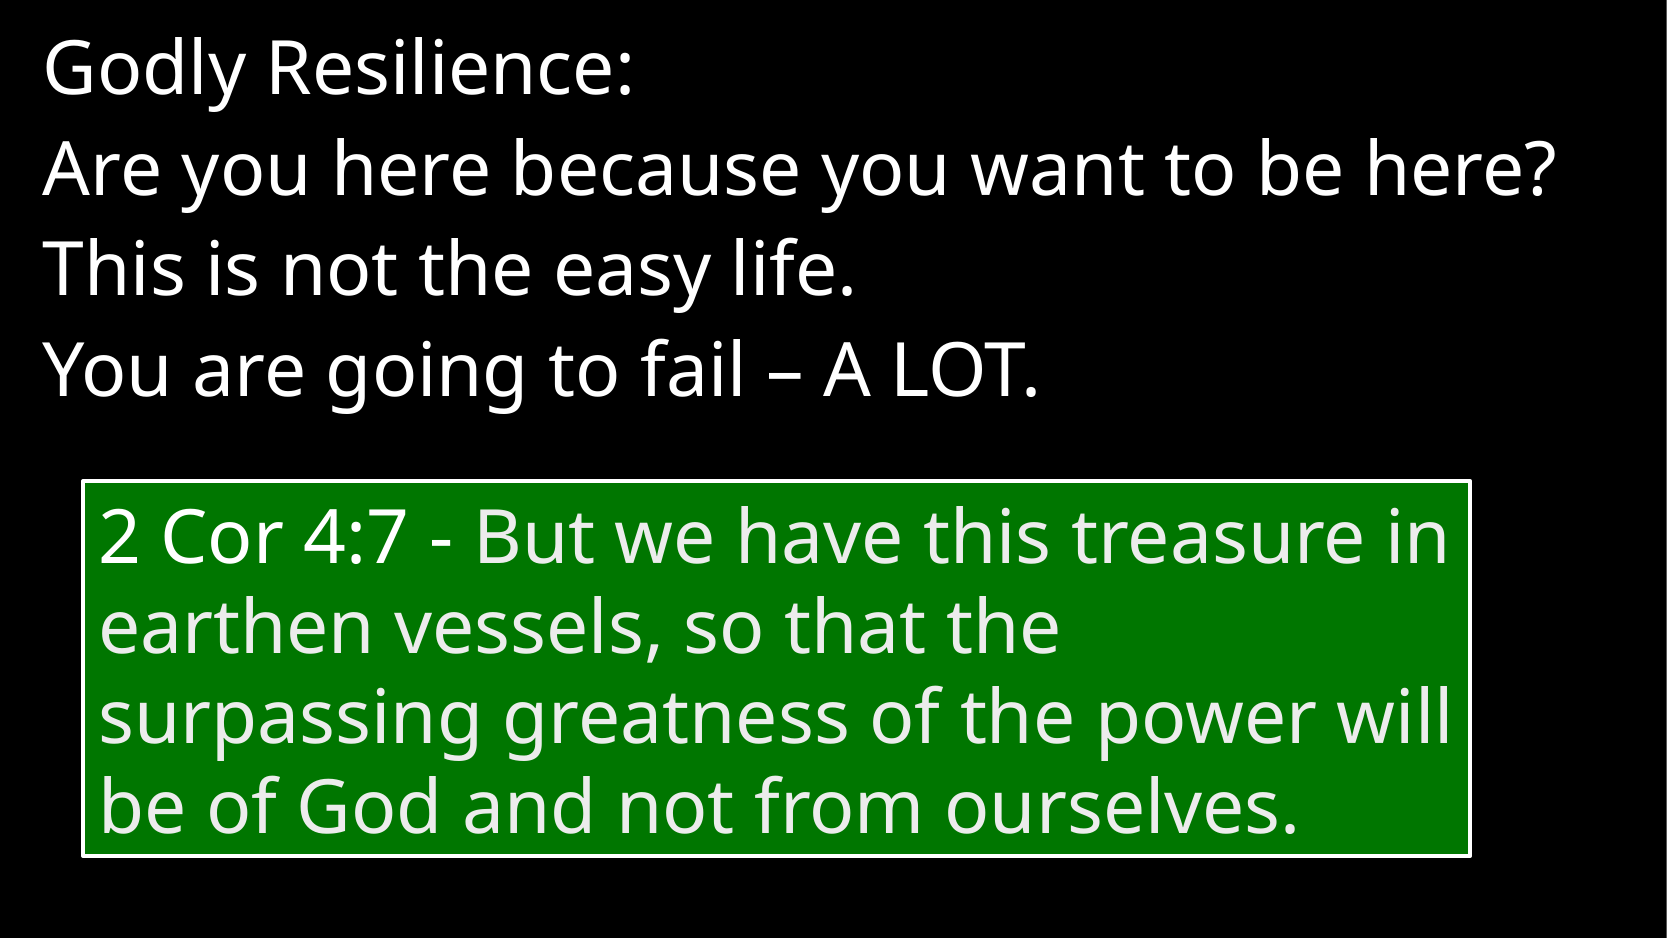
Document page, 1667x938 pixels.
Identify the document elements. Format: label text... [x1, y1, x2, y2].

list Godly Resilience: Are you here because you want to be here? This is not the easy life. You are going to fail – A LOT. [27, 18, 1640, 813]
text_box 2 Cor 4:7 - But we have this treasure in earthen vessels, so that the surpassing greatness of the power will be of God and not from ourselves. [83, 481, 1471, 856]
